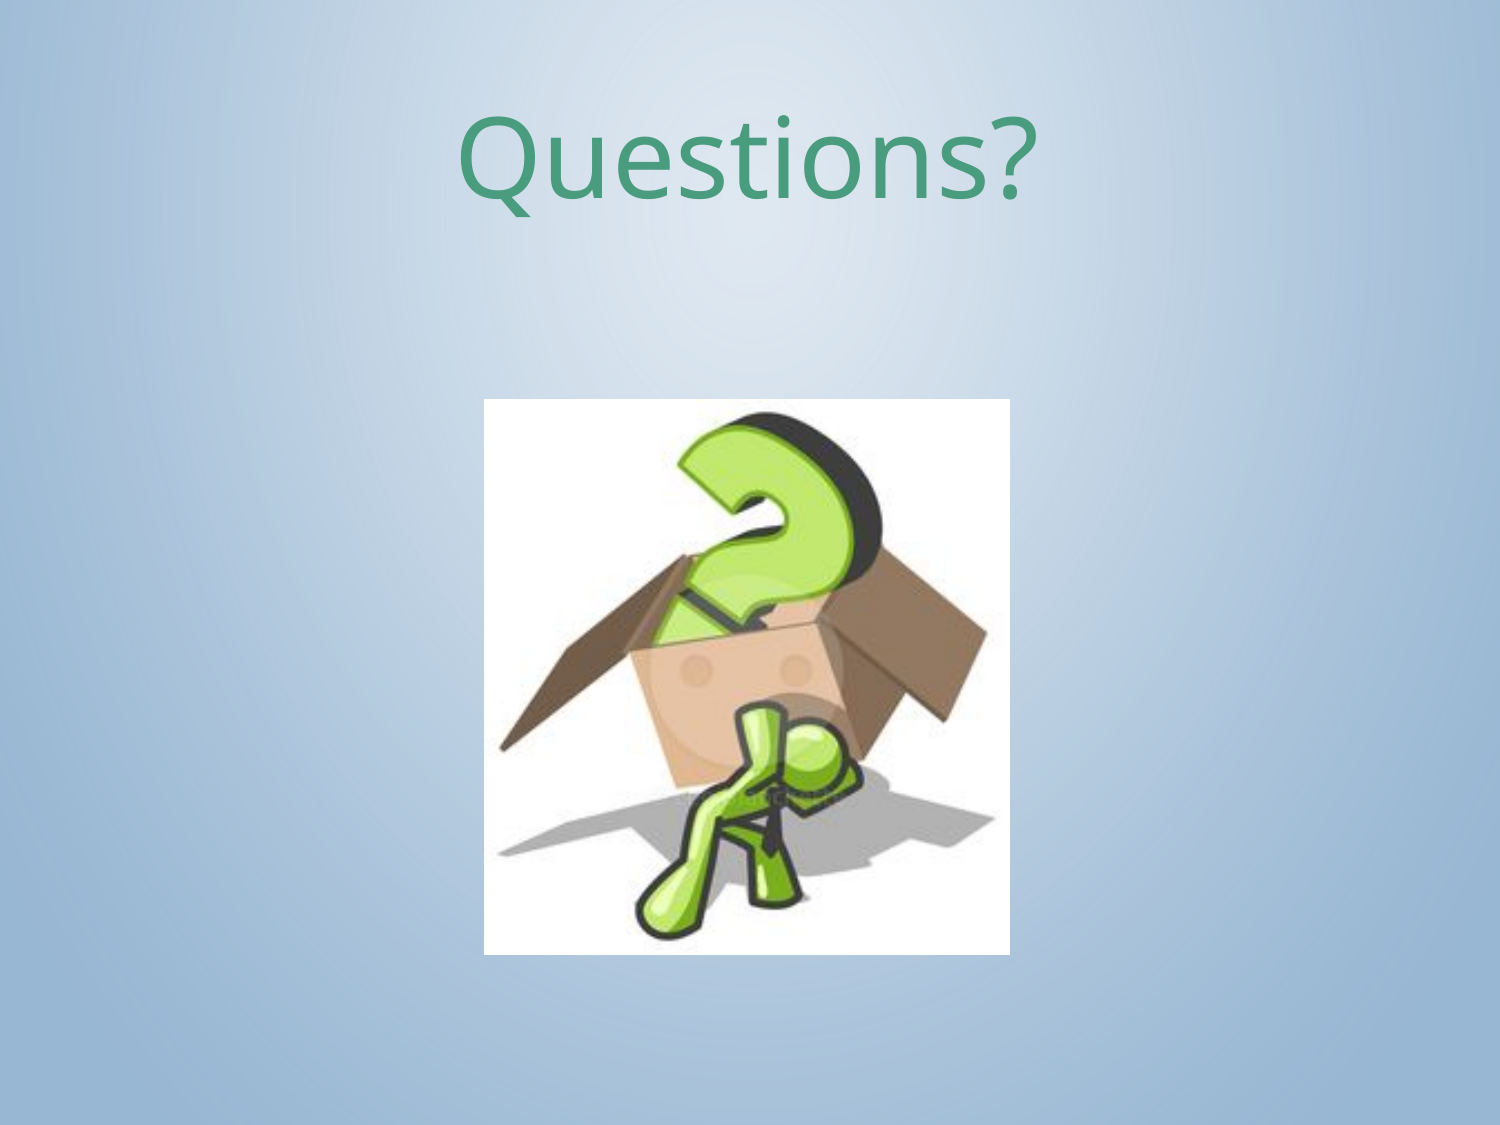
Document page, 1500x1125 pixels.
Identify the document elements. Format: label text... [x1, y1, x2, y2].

list [49, 250, 1445, 1001]
picture [483, 399, 1011, 956]
title Questions? [109, 37, 1385, 250]
